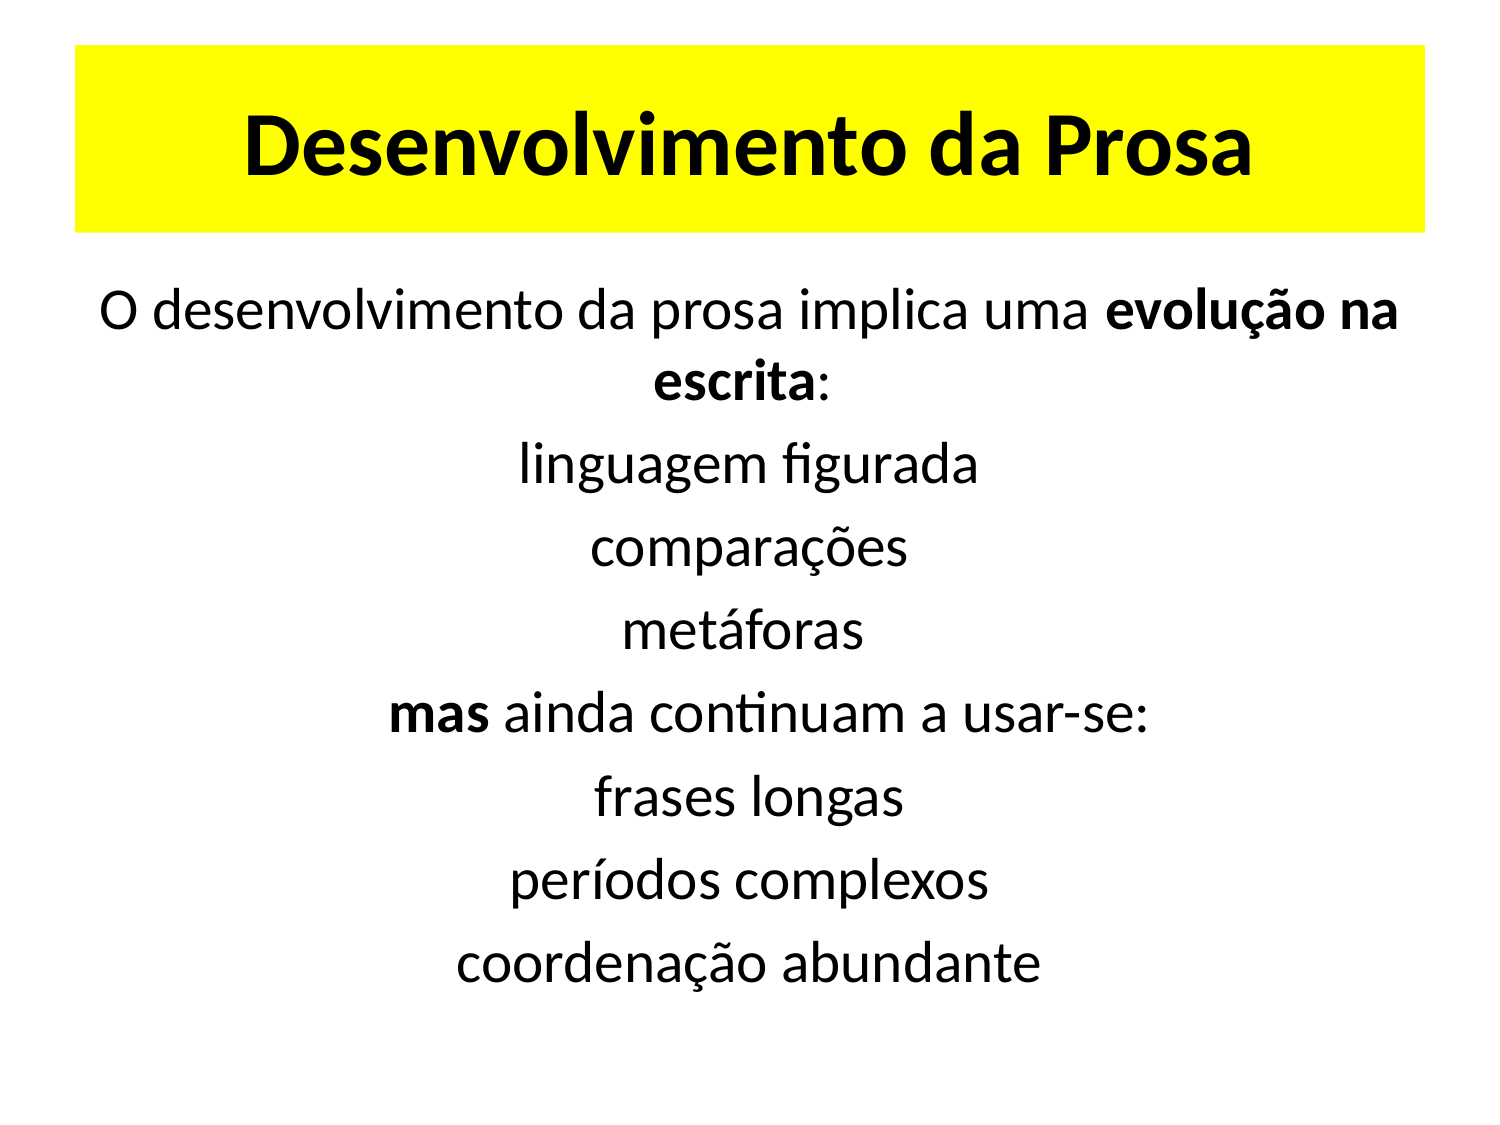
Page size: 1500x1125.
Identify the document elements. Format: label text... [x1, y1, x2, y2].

title Desenvolvimento da Prosa [75, 45, 1425, 233]
list O desenvolvimento da prosa implica uma evolução na escrita: linguagem figurada comparações metáforas mas ainda continuam a usar-se: frases longas períodos complexos coordenação abundante [75, 262, 1425, 1005]
